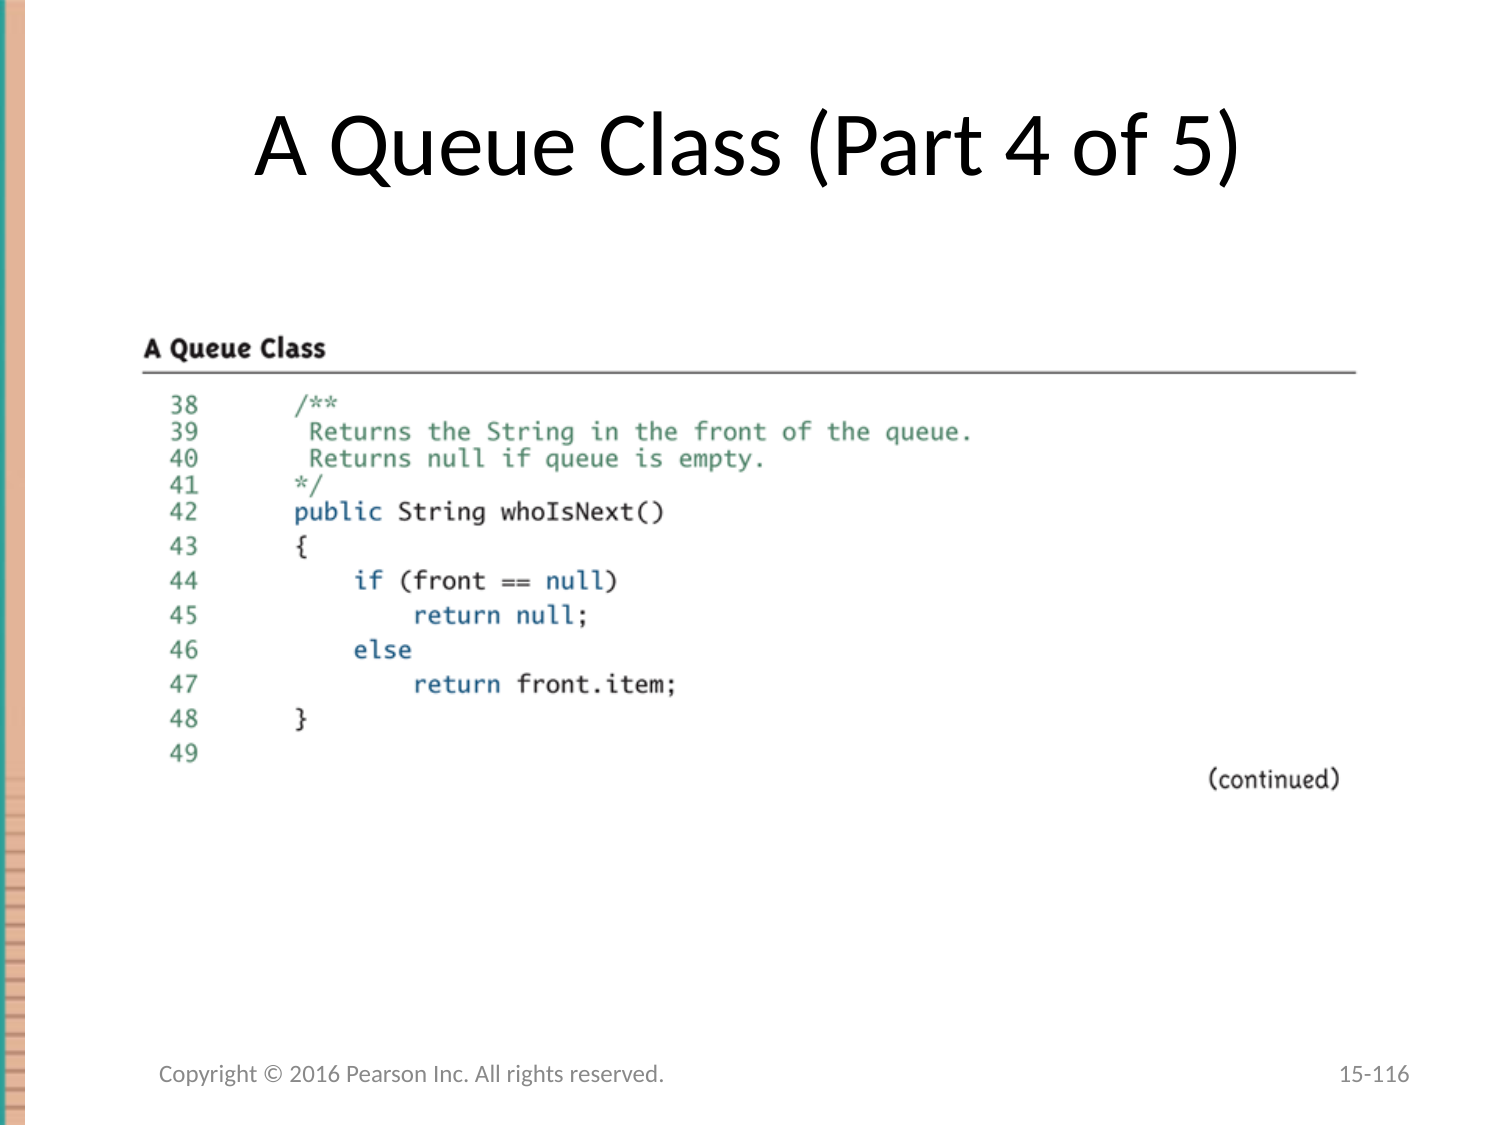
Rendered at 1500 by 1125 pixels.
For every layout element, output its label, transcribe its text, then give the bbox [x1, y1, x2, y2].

slide_number 15-116 [1074, 1042, 1425, 1103]
picture [0, 0, 25, 1125]
picture [110, 320, 1390, 805]
footer Copyright © 2016 Pearson Inc. All rights reserved. [75, 1042, 750, 1103]
title A Queue Class (Part 4 of 5) [75, 45, 1425, 233]
